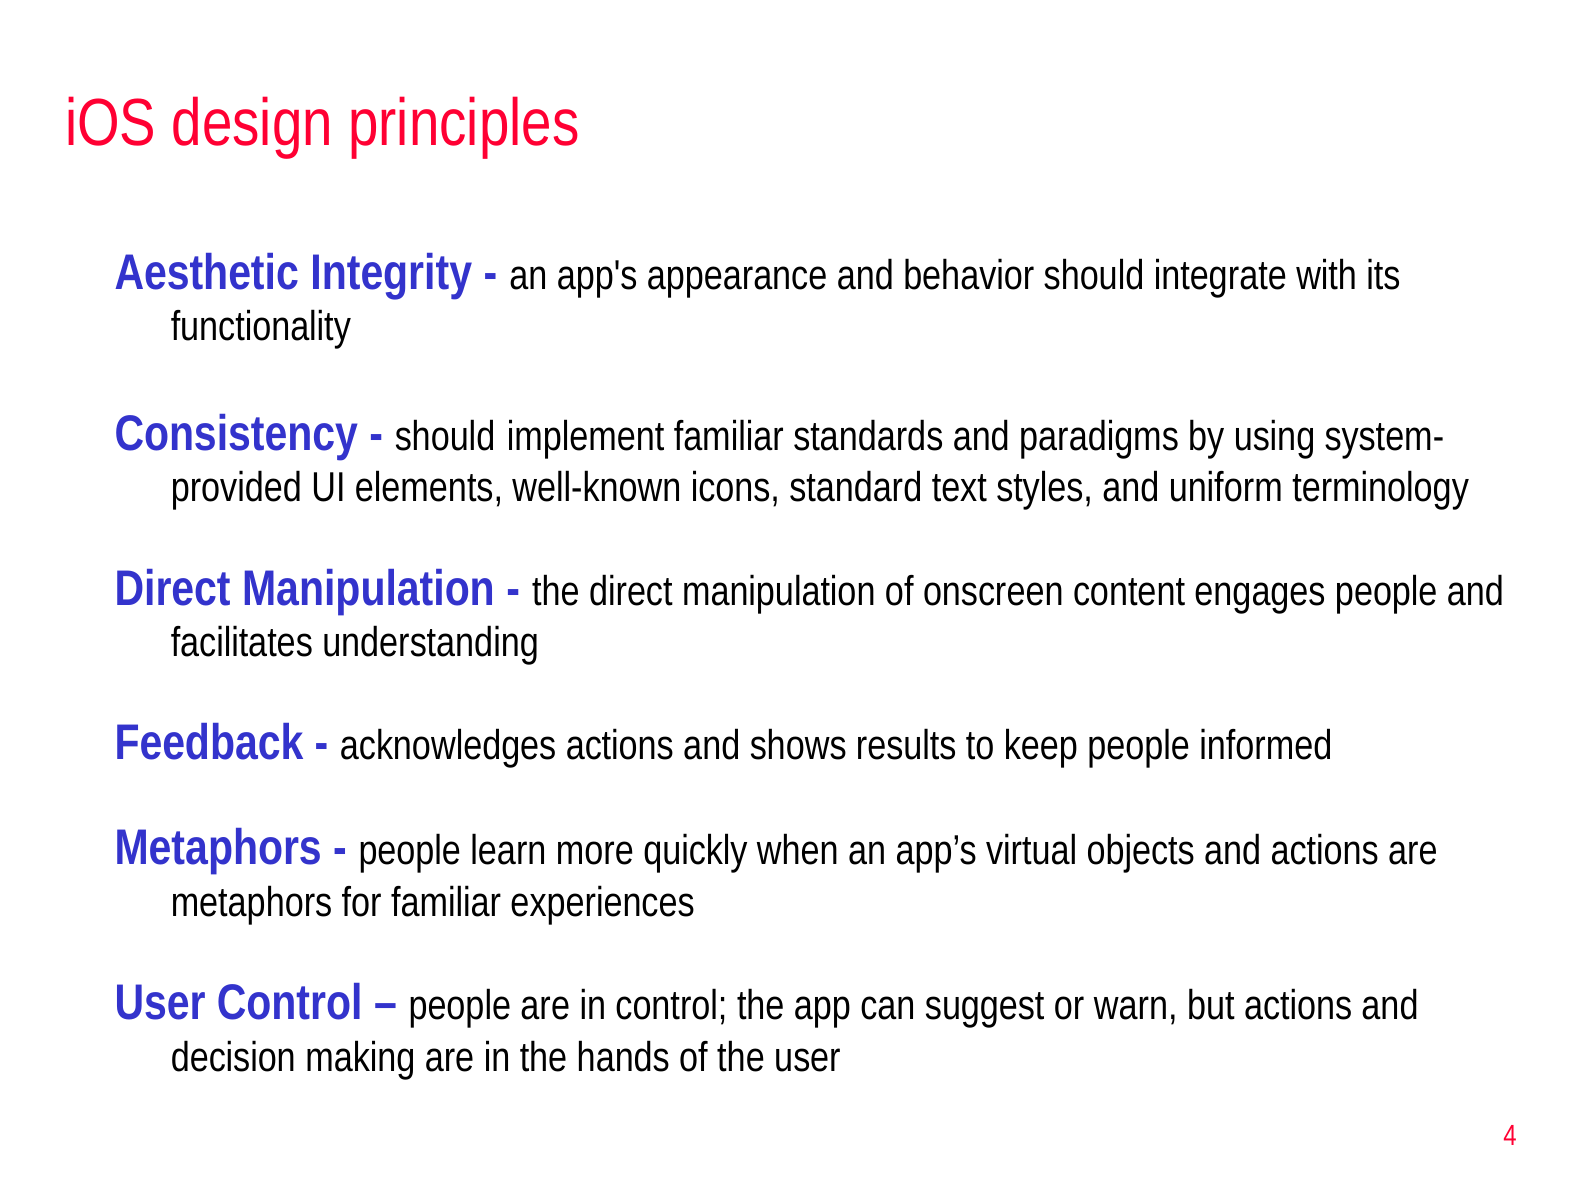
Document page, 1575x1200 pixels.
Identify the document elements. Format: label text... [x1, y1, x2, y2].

title iOS design principles [50, 62, 1538, 175]
slide_number 4 [1203, 1092, 1532, 1174]
list Aesthetic Integrity - an app's appearance and behavior should integrate with its functionality Consistency - should implement familiar standards and paradigms by using system-provided UI elements, well-known icons, standard text styles, and uniform terminology Direct Manipulation - the direct manipulation of onscreen content engages people and facilitates understanding Feedback - acknowledges actions and shows results to keep people informed Metaphors - people learn more quickly when an app’s virtual objects and actions are metaphors for familiar experiences User Control – people are in control; the app can suggest or warn, but actions and decision making are in the hands of the user [99, 231, 1540, 1119]
